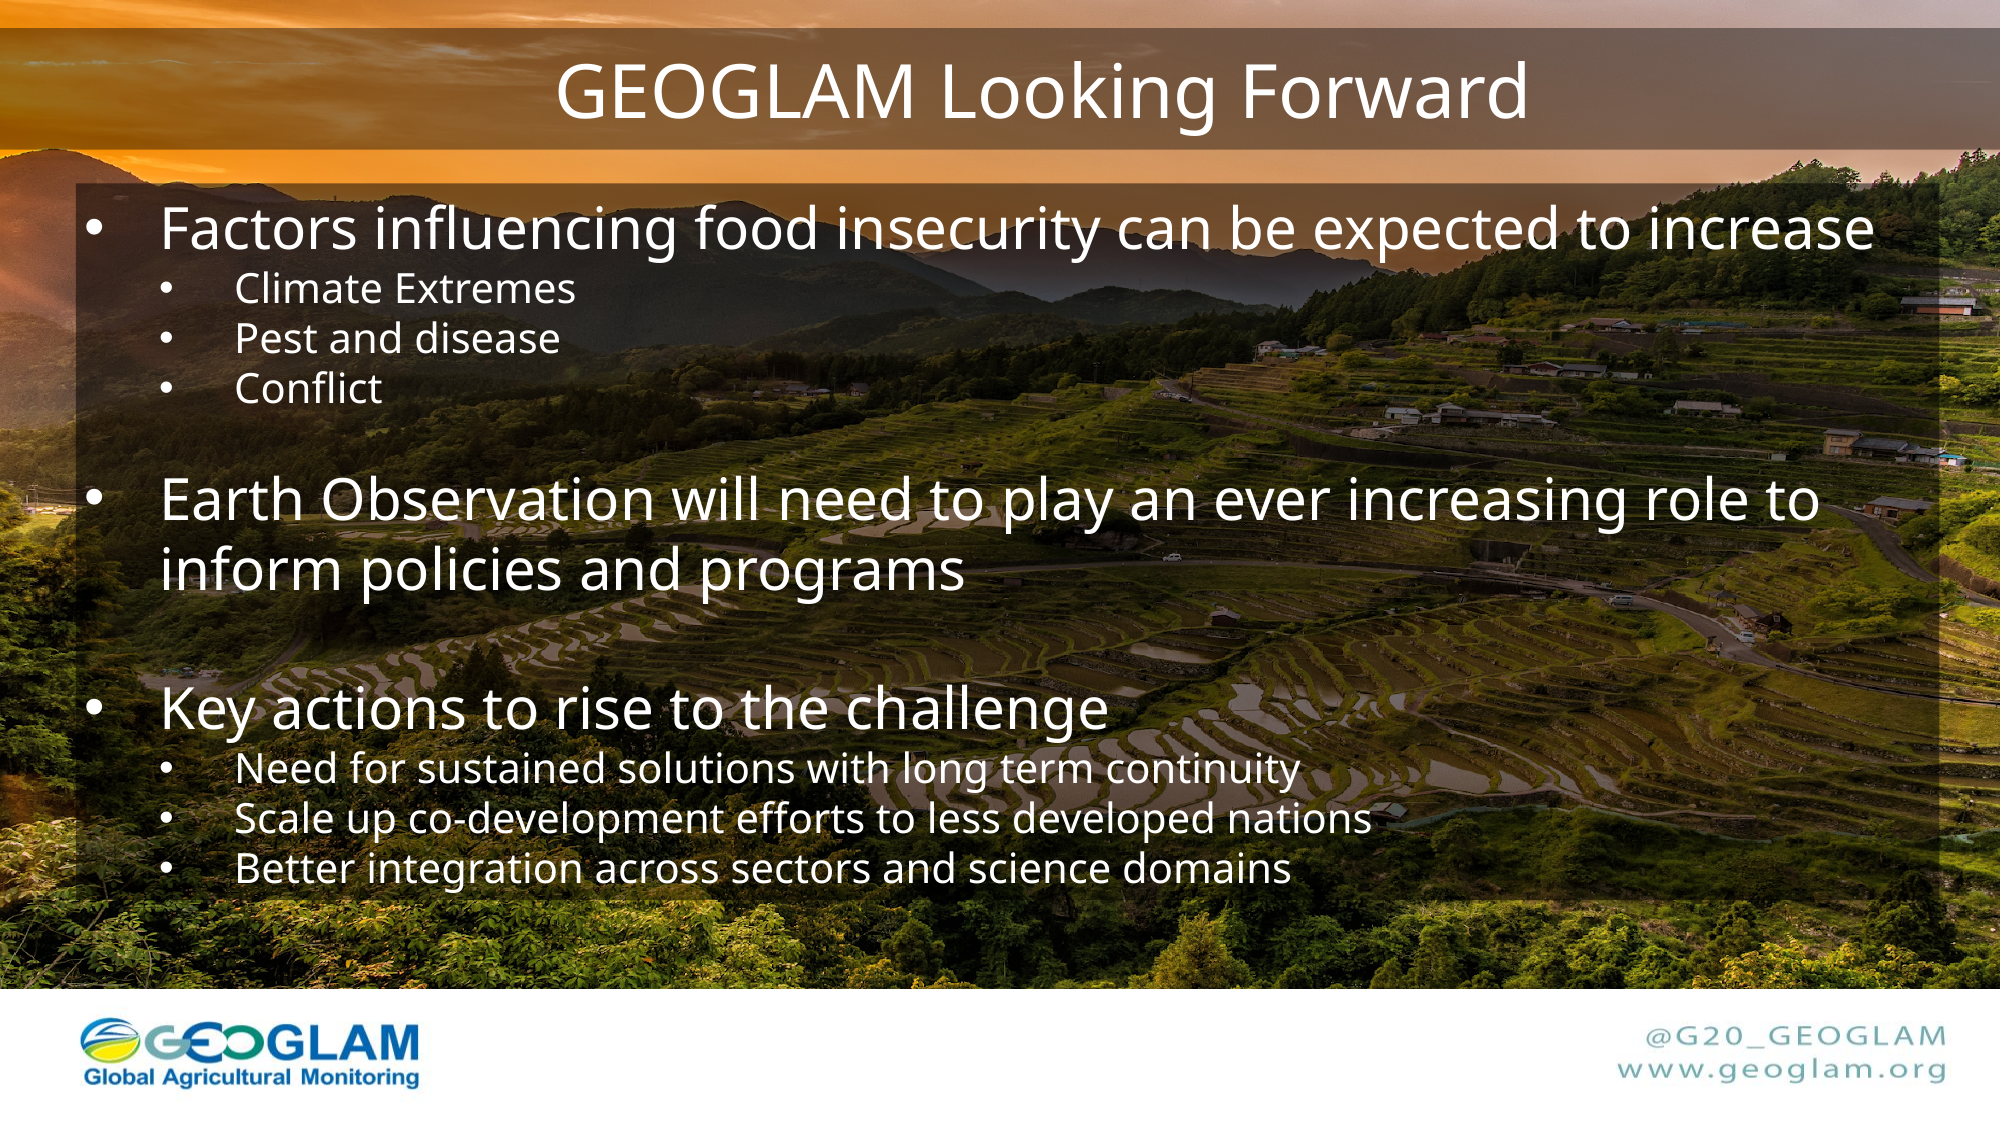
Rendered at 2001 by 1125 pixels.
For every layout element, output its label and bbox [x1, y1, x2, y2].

picture [0, 0, 2000, 28]
text_box [0, 28, 2000, 468]
picture [0, 468, 2000, 1125]
